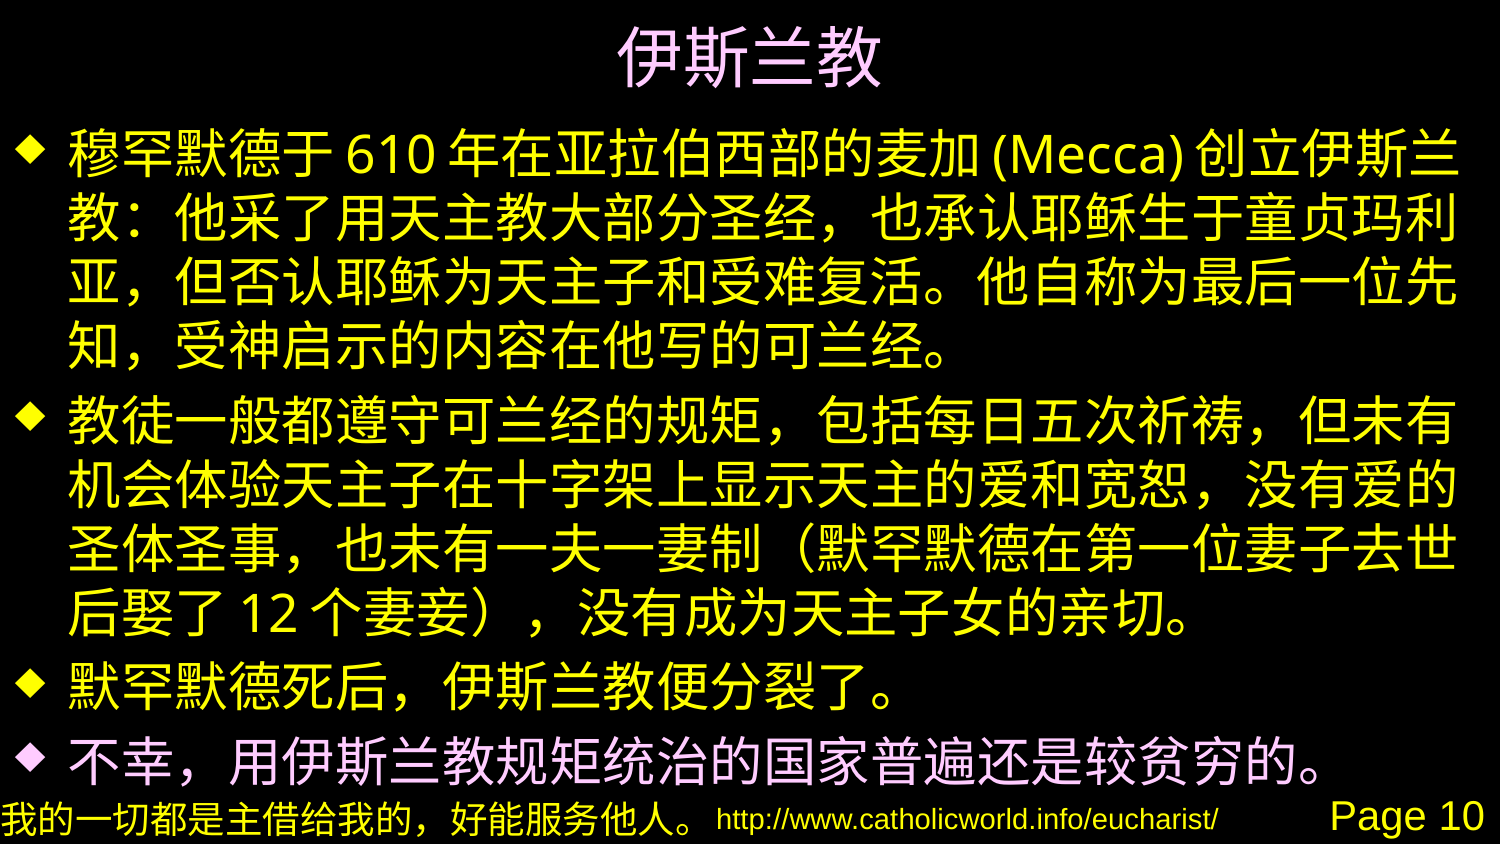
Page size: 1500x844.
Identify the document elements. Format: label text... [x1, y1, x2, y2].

title 伊斯兰教 [0, 0, 1500, 112]
list 穆罕默德于610年在亚拉伯西部的麦加(Mecca)创立伊斯兰教：他采了用天主教大部分圣经，也承认耶稣生于童贞玛利亚，但否认耶稣为天主子和受难复活。他自称为最后一位先知，受神启示的内容在他写的可兰经。 教徒一般都遵守可兰经的规矩，包括每日五次祈祷，但未有机会体验天主子在十字架上显示天主的爱和宽恕，没有爱的圣体圣事，也未有一夫一妻制（默罕默德在第一位妻子去世后娶了12个妻妾），没有成为天主子女的亲切。 默罕默德死后，伊斯兰教便分裂了。 不幸，用伊斯兰教规矩统治的国家普遍还是较贫穷的。 [0, 112, 1500, 816]
